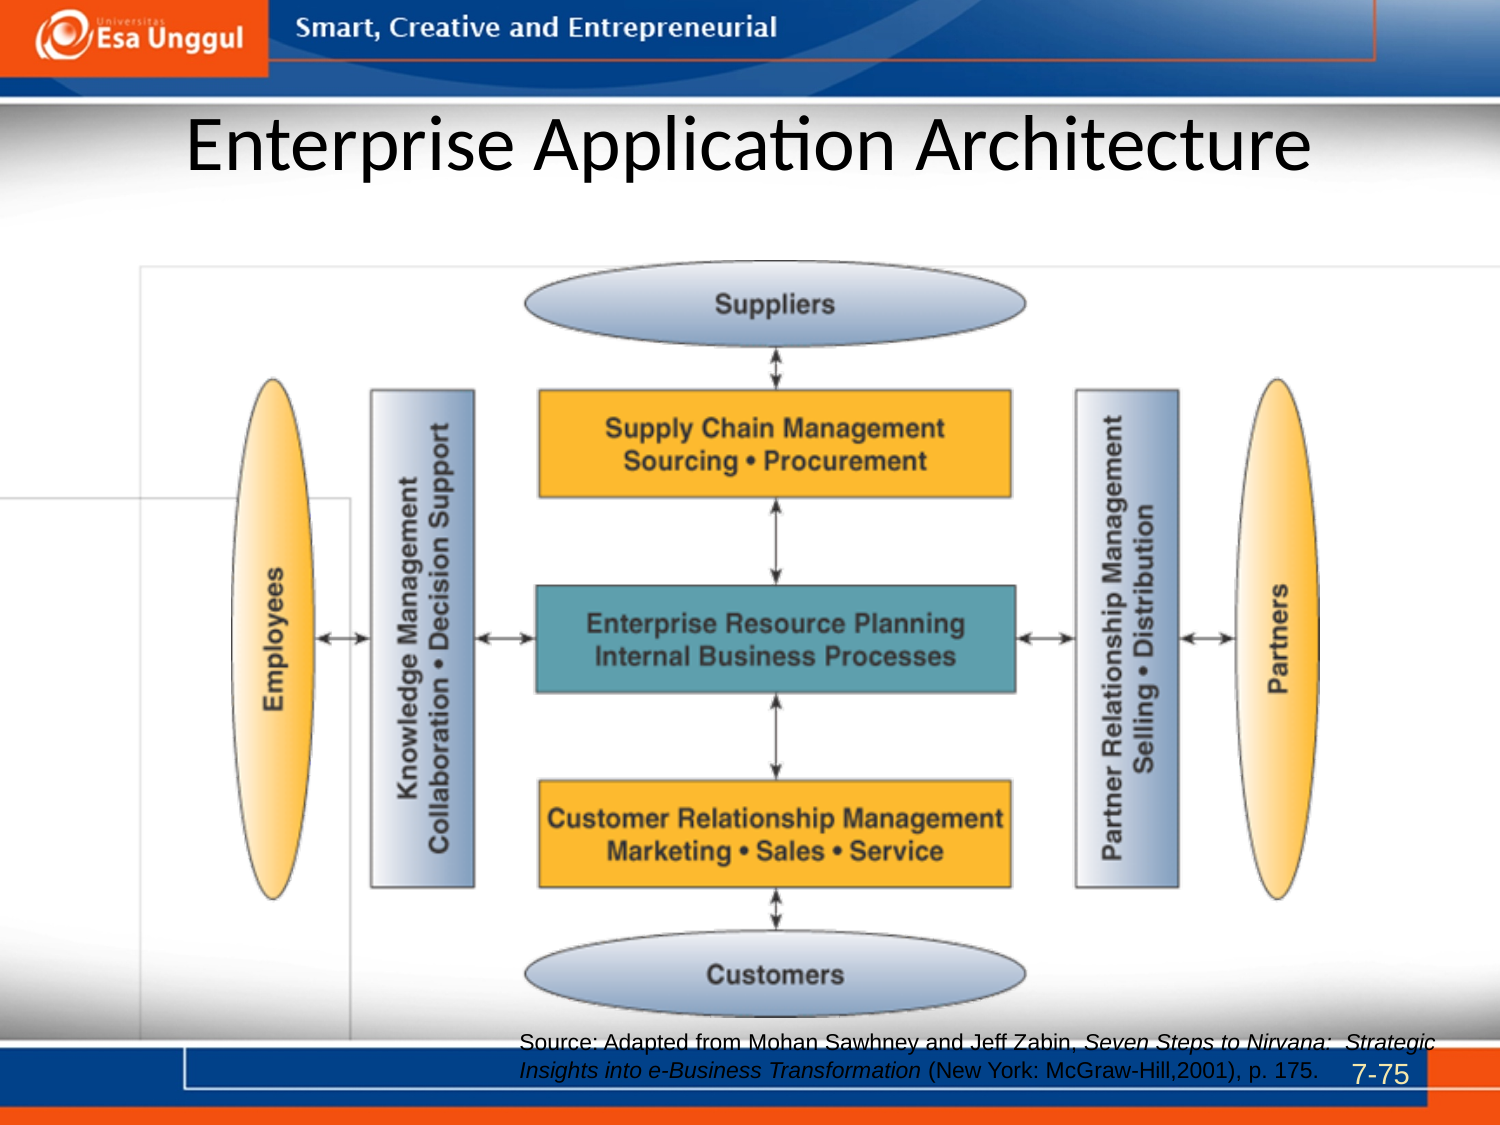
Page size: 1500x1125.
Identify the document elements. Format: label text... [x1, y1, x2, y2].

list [230, 260, 1320, 1019]
slide_number 7-75 [1074, 1092, 1425, 1103]
title Enterprise Application Architecture [75, 45, 1425, 233]
picture [0, 0, 1500, 1125]
text_box Source: Adapted from Mohan Sawhney and Jeff Zabin, Seven Steps to Nirvana: Strategic Insights into e-Business Transformation (New York: McGraw-Hill,2001), p. 175. [502, 1019, 1460, 1092]
